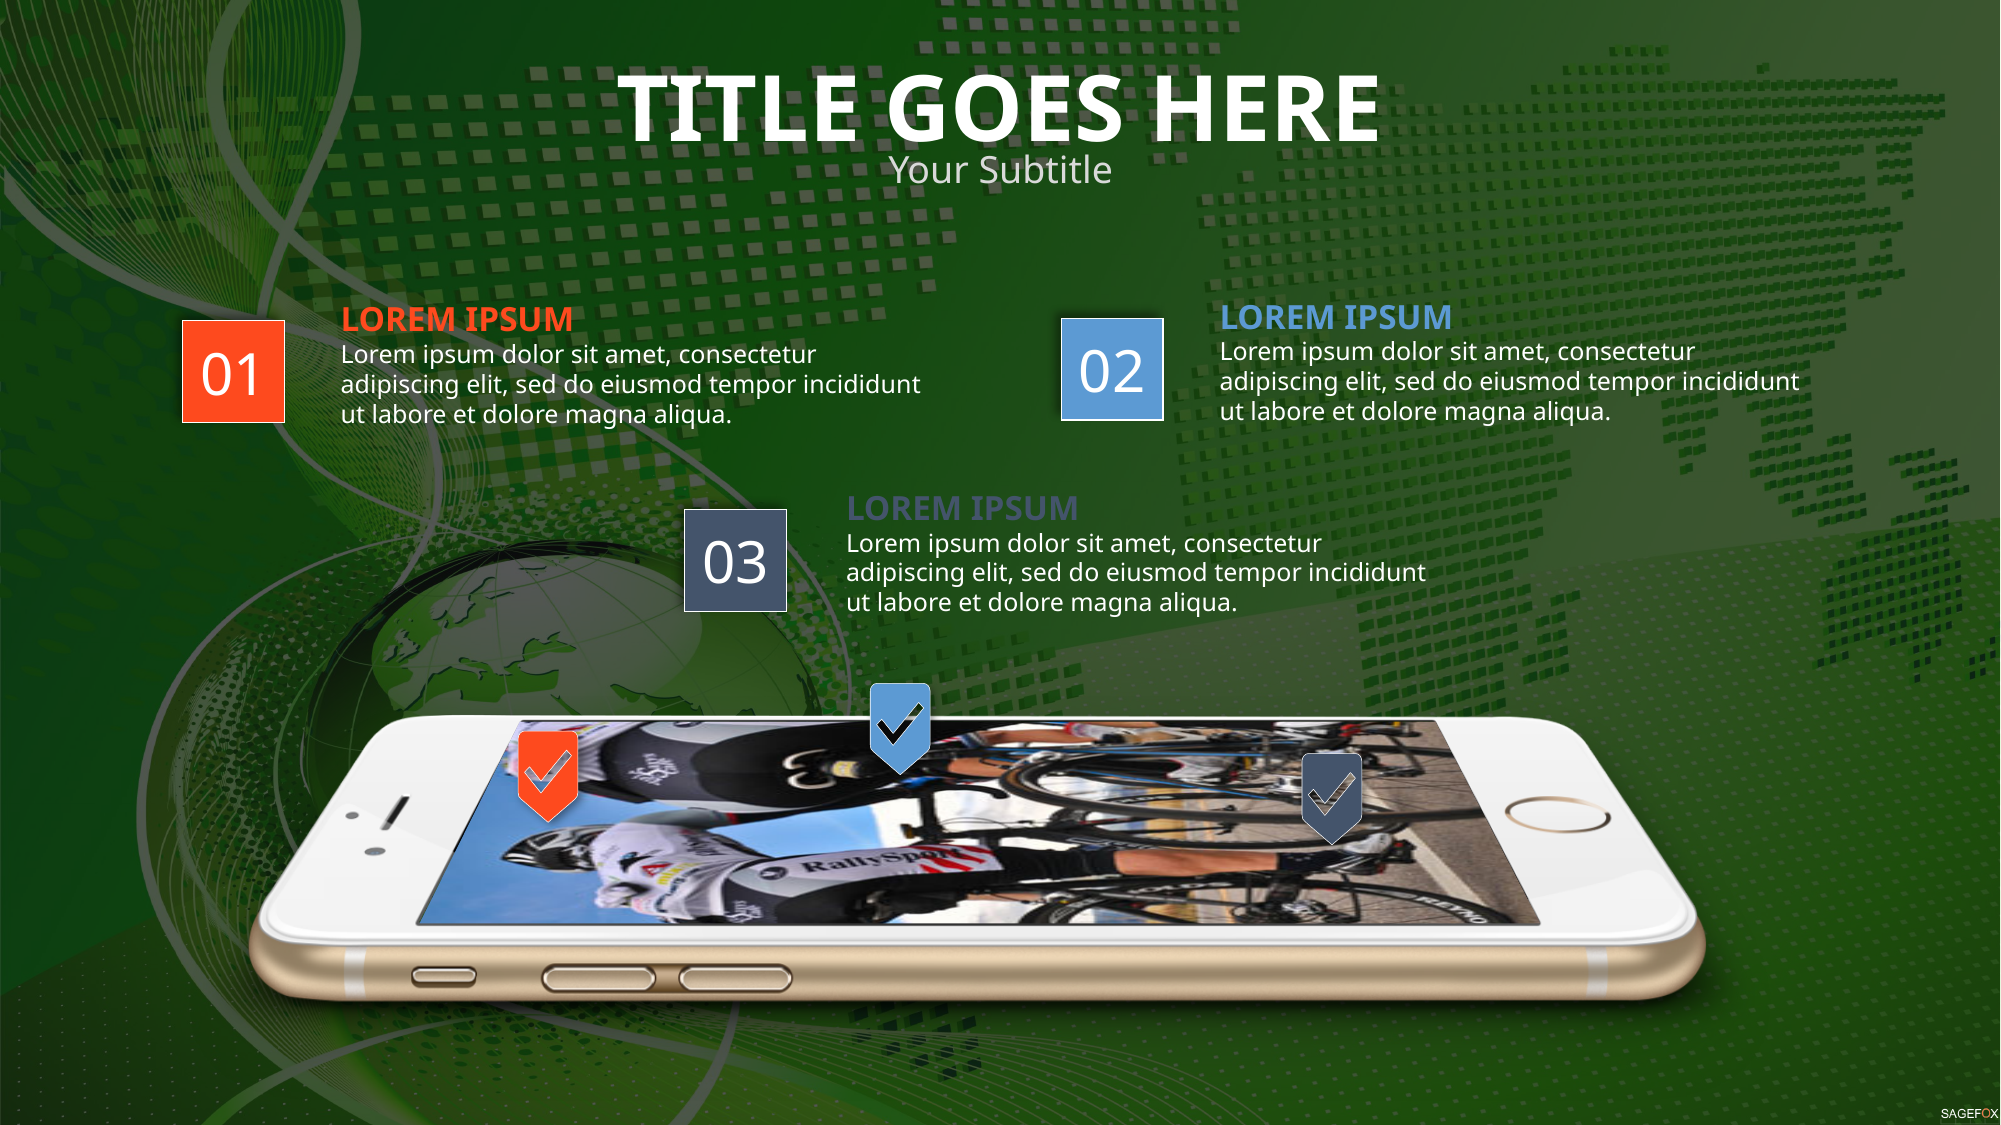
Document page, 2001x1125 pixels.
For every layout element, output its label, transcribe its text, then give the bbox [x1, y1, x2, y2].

text_box LOREM IPSUM Lorem ipsum dolor sit amet, consectetur adipiscing elit, sed do eiusmod tempor incididunt ut labore et dolore magna aliqua. [330, 293, 937, 434]
text_box LOREM IPSUM Lorem ipsum dolor sit amet, consectetur adipiscing elit, sed do eiusmod tempor incididunt ut labore et dolore magna aliqua. [836, 482, 1442, 560]
picture [0, 0, 2001, 1125]
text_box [548, 42, 1452, 199]
text_box 03 [683, 508, 787, 560]
text_box LOREM IPSUM Lorem ipsum dolor sit amet, consectetur adipiscing elit, sed do eiusmod tempor incididunt ut labore et dolore magna aliqua. [1209, 290, 1815, 431]
text_box 01 [181, 320, 285, 424]
text_box 02 [1060, 317, 1164, 421]
